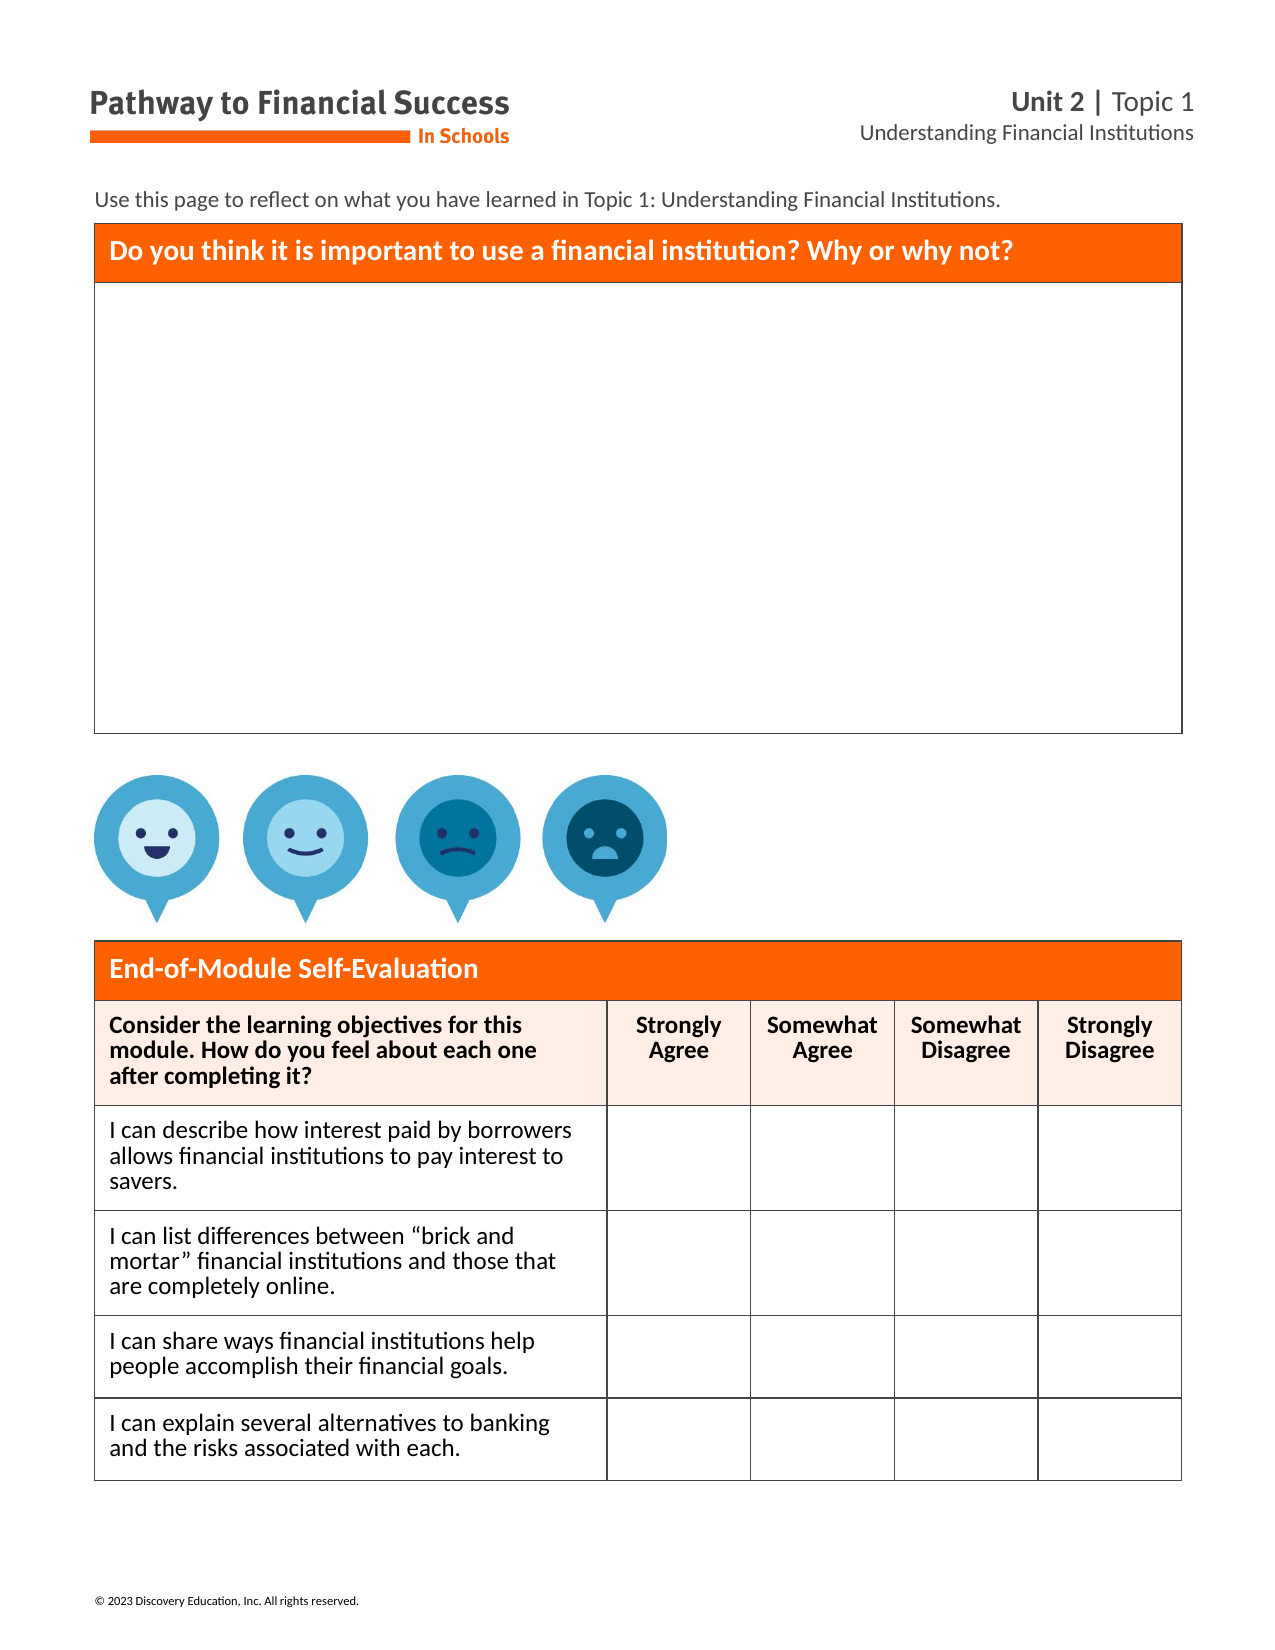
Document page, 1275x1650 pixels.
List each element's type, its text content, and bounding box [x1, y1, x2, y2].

table_cell [1039, 1316, 1181, 1397]
table_cell I can describe how interest paid by borrowers allows financial institutions to pay interest to savers. [95, 1106, 606, 1210]
table_cell Consider the learning objectives for this module. How do you feel about each one after completing it? [95, 1001, 606, 1105]
table_cell [95, 283, 1181, 733]
table_cell I can explain several alternatives to banking and the risks associated with each. [95, 1399, 606, 1480]
table_cell [1039, 1211, 1181, 1315]
table_cell [751, 1399, 894, 1480]
table_cell [751, 1106, 894, 1210]
table_cell Somewhat Disagree [895, 1001, 1037, 1105]
table_cell [1039, 1399, 1181, 1480]
table_cell I can list differences between “brick and mortar” financial institutions and those that are completely online. [95, 1211, 606, 1315]
table_cell Strongly Agree [608, 1001, 750, 1105]
table_cell I can share ways financial institutions help people accomplish their financial goals. [95, 1316, 606, 1397]
table_cell [895, 1399, 1037, 1480]
table_header End-of-Module Self-Evaluation [95, 942, 1181, 1000]
table_cell [608, 1316, 750, 1397]
table_cell [608, 1399, 750, 1480]
table_cell Strongly Disagree [1039, 1001, 1181, 1105]
list Use this page to reflect on what you have learned in Topic 1: Understanding Financial Institutions. [94, 180, 1182, 218]
table_cell [608, 1211, 750, 1315]
table_cell [895, 1316, 1037, 1397]
table_header Do you think it is important to use a financial institution? Why or why not? [95, 224, 1181, 282]
table_cell [751, 1211, 894, 1315]
table_cell [895, 1211, 1037, 1315]
table_cell [608, 1106, 750, 1210]
table_cell [1039, 1106, 1181, 1210]
picture [94, 775, 667, 923]
table_cell [751, 1316, 894, 1397]
picture [90, 89, 509, 143]
table_cell [895, 1106, 1037, 1210]
table_cell Somewhat Agree [751, 1001, 894, 1105]
